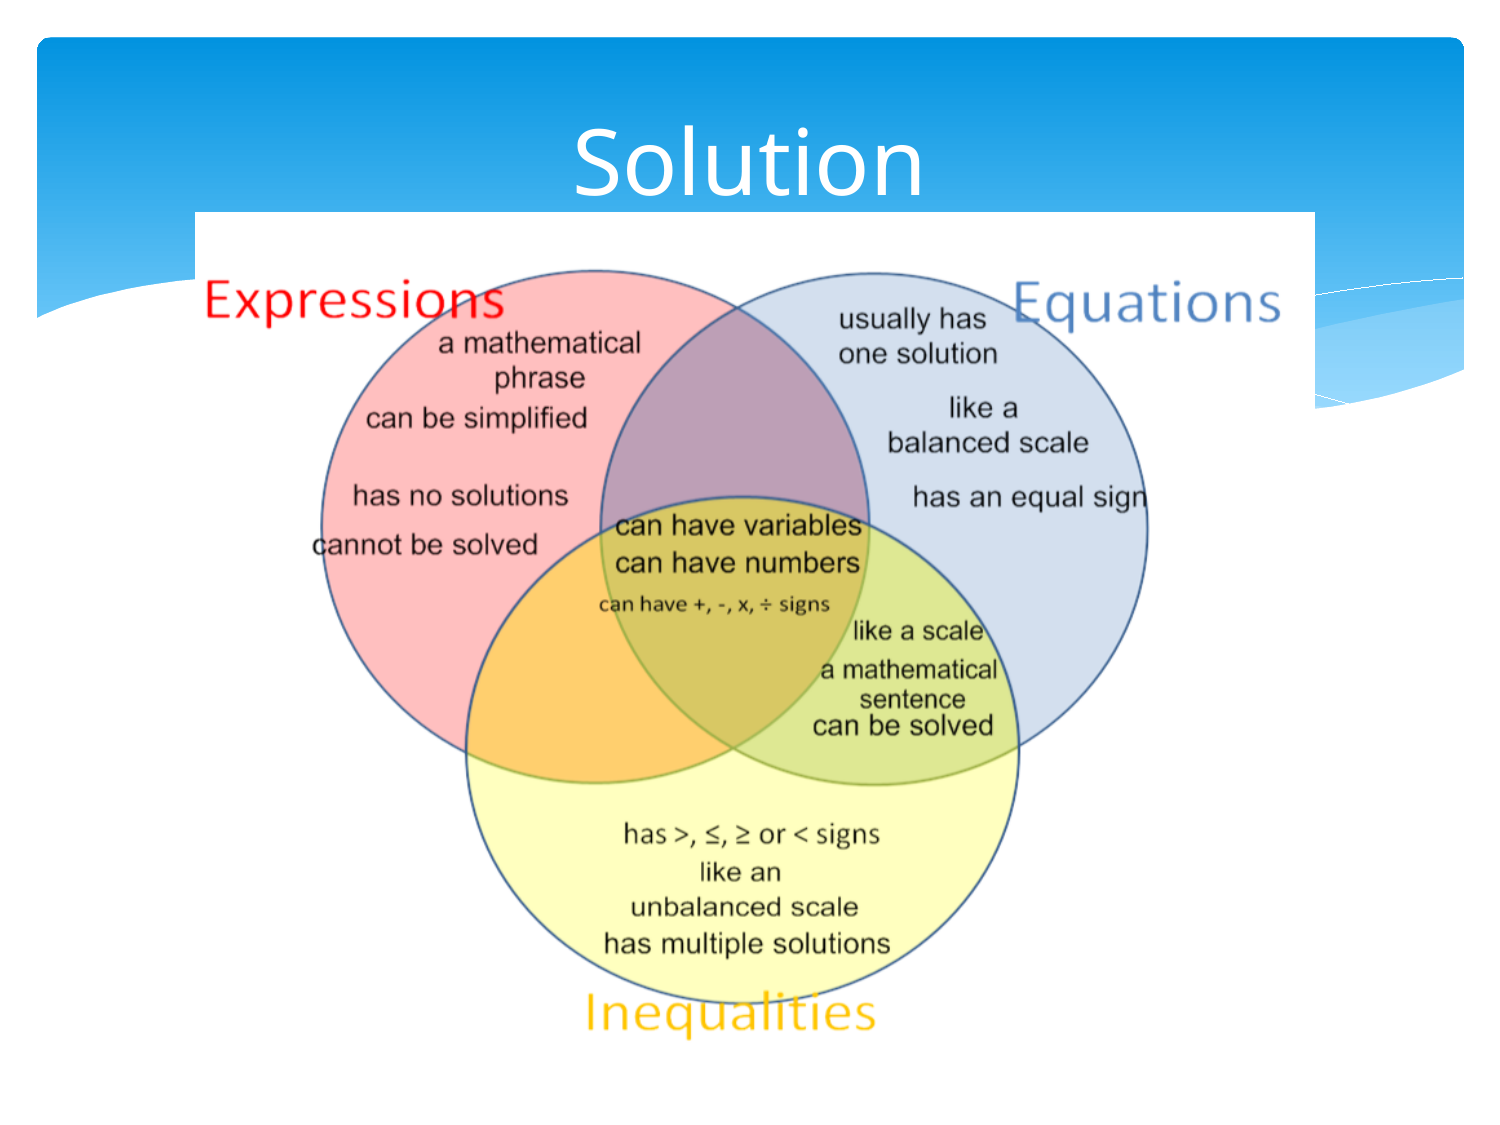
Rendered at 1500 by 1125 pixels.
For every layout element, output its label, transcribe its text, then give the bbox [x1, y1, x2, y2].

title Solution [75, 55, 1425, 261]
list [195, 212, 1315, 1051]
